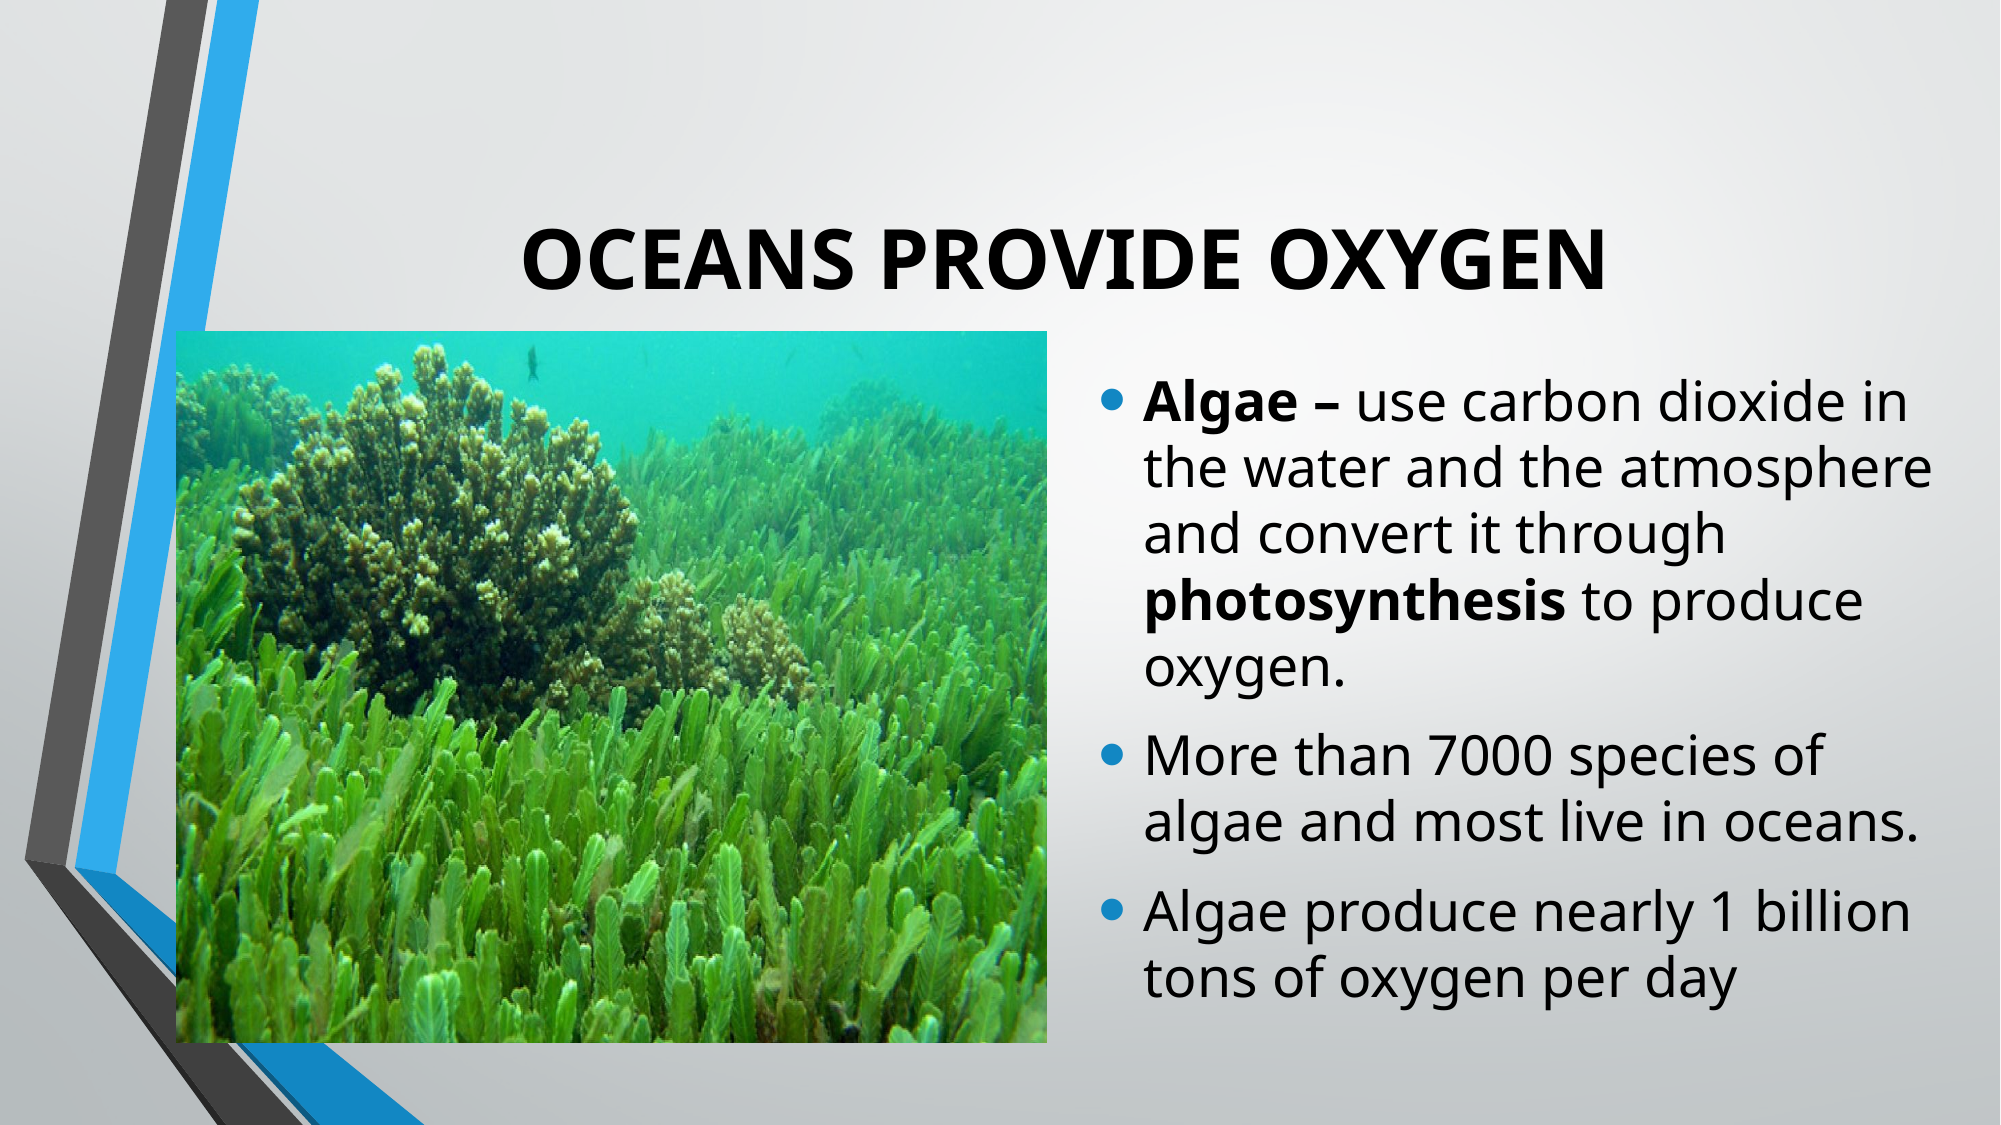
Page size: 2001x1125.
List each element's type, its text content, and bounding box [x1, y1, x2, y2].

list Algae – use carbon dioxide in the water and the atmosphere and convert it through photosynthesis to produce oxygen. More than 7000 species of algae and most live in oceans. Algae produce nearly 1 billion tons of oxygen per day [1083, 331, 1954, 1043]
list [176, 331, 1047, 1044]
title OCEANS PROVIDE OXYGEN [243, 112, 1887, 400]
